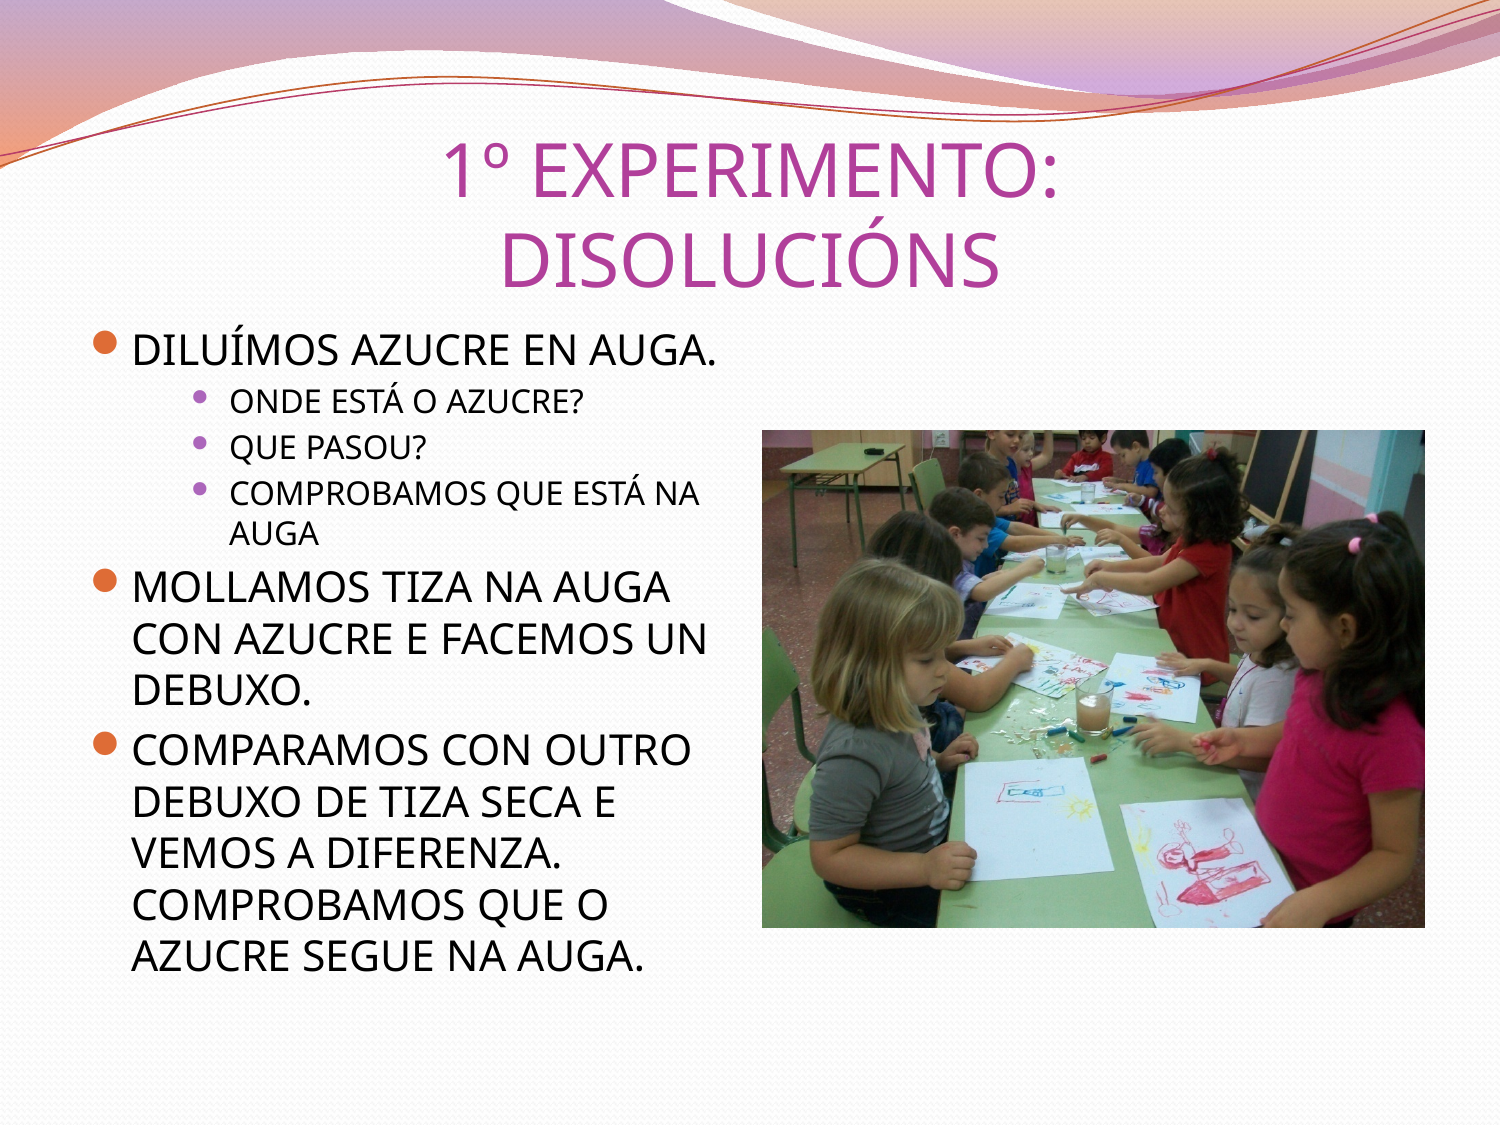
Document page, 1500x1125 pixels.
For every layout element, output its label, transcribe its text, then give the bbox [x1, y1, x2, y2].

list DILUÍMOS AZUCRE EN AUGA. ONDE ESTÁ O AZUCRE? QUE PASOU? COMPROBAMOS QUE ESTÁ NA AUGA MOLLAMOS TIZA NA AUGA CON AZUCRE E FACEMOS UN DEBUXO. COMPARAMOS CON OUTRO DEBUXO DE TIZA SECA E VEMOS A DIFERENZA. COMPROBAMOS QUE O AZUCRE SEGUE NA AUGA. [75, 314, 738, 1043]
title 1º EXPERIMENTO: DISOLUCIÓNS [75, 115, 1425, 303]
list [762, 430, 1426, 928]
